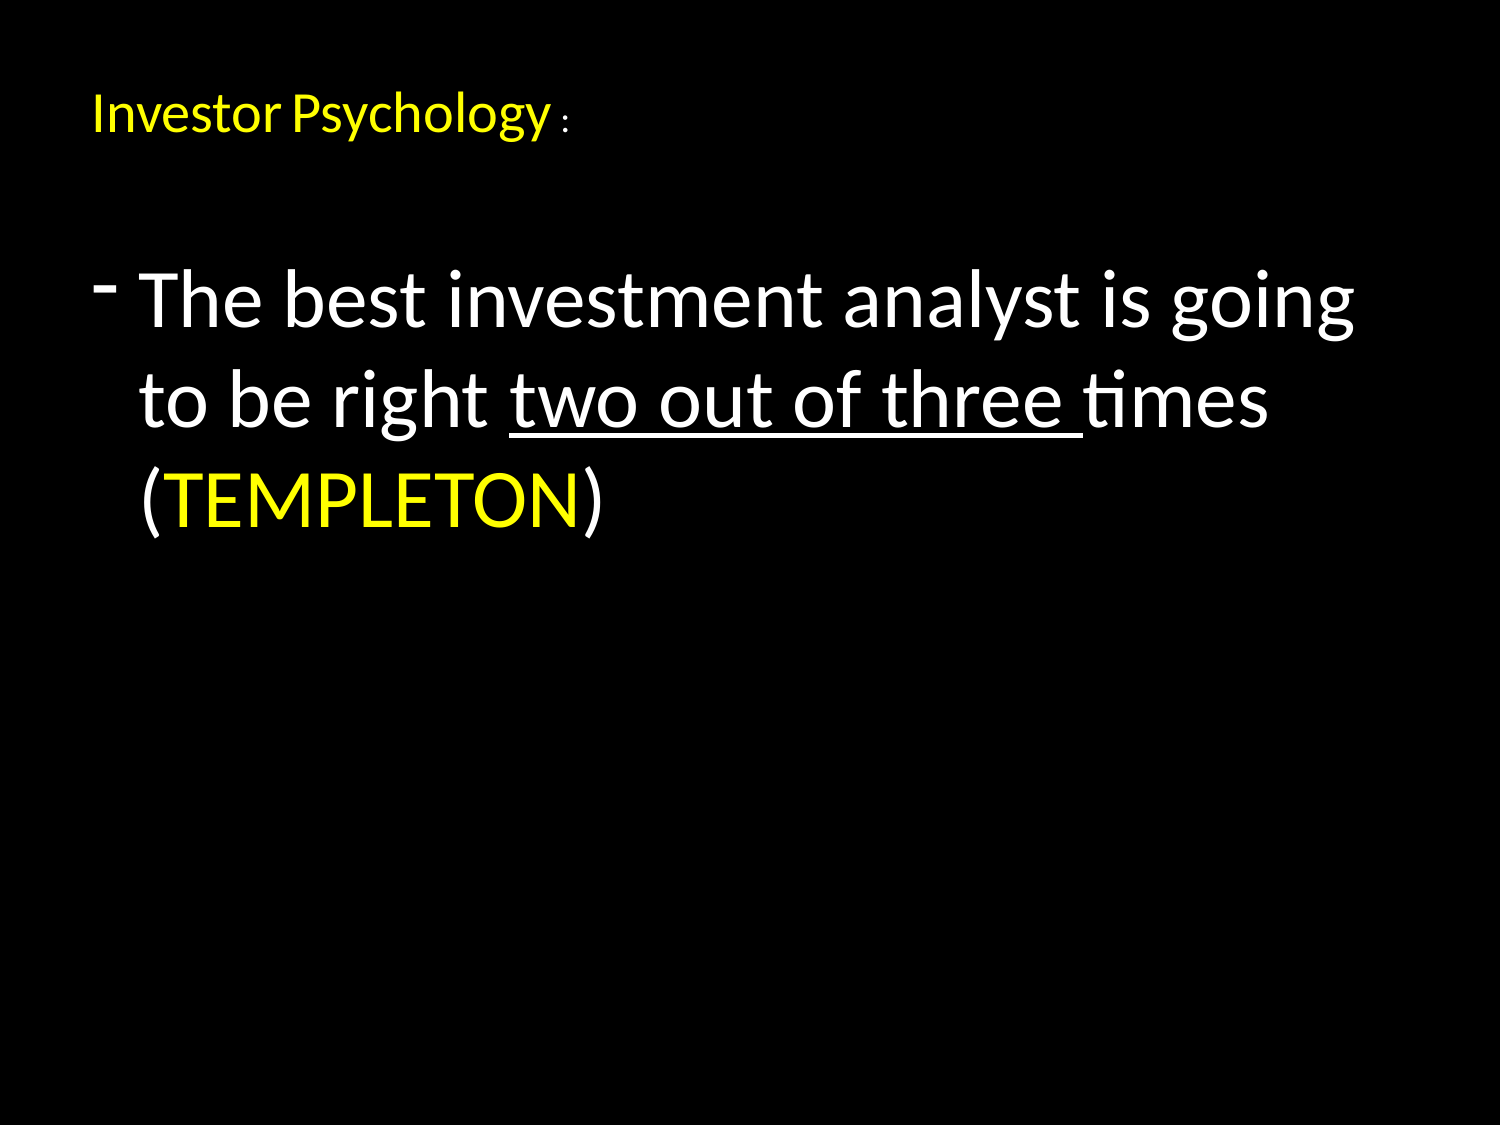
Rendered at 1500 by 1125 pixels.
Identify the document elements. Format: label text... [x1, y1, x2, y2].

text_box Investor Psychology : The best investment analyst is going to be right two out of three times (TEMPLETON) [76, 66, 1424, 686]
